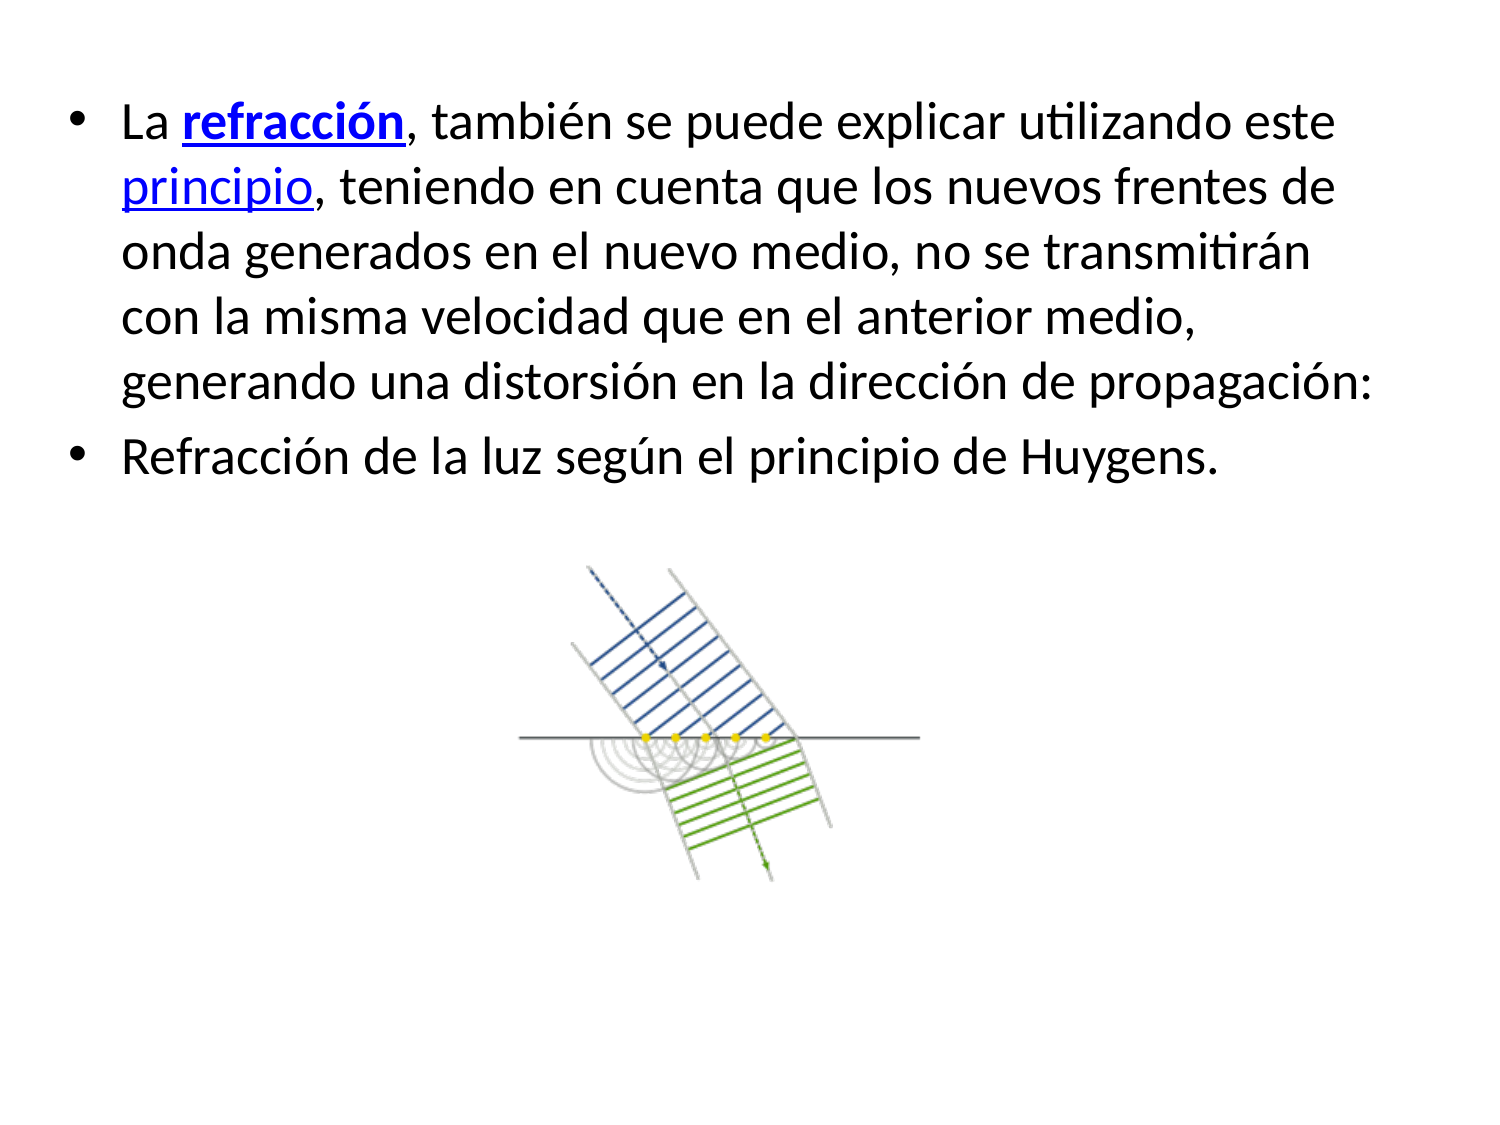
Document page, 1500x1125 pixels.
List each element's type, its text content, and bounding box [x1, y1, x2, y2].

picture [501, 550, 940, 902]
list La refracción, también se puede explicar utilizando esteprincipio, teniendo en cuenta que los nuevos frentes de onda generados en el nuevo medio, no se transmitirán con la misma velocidad que en el anterior medio, generando una distorsión en la dirección de propagación: Refracción de la luz según el principio de Huygens. [53, 78, 1404, 520]
